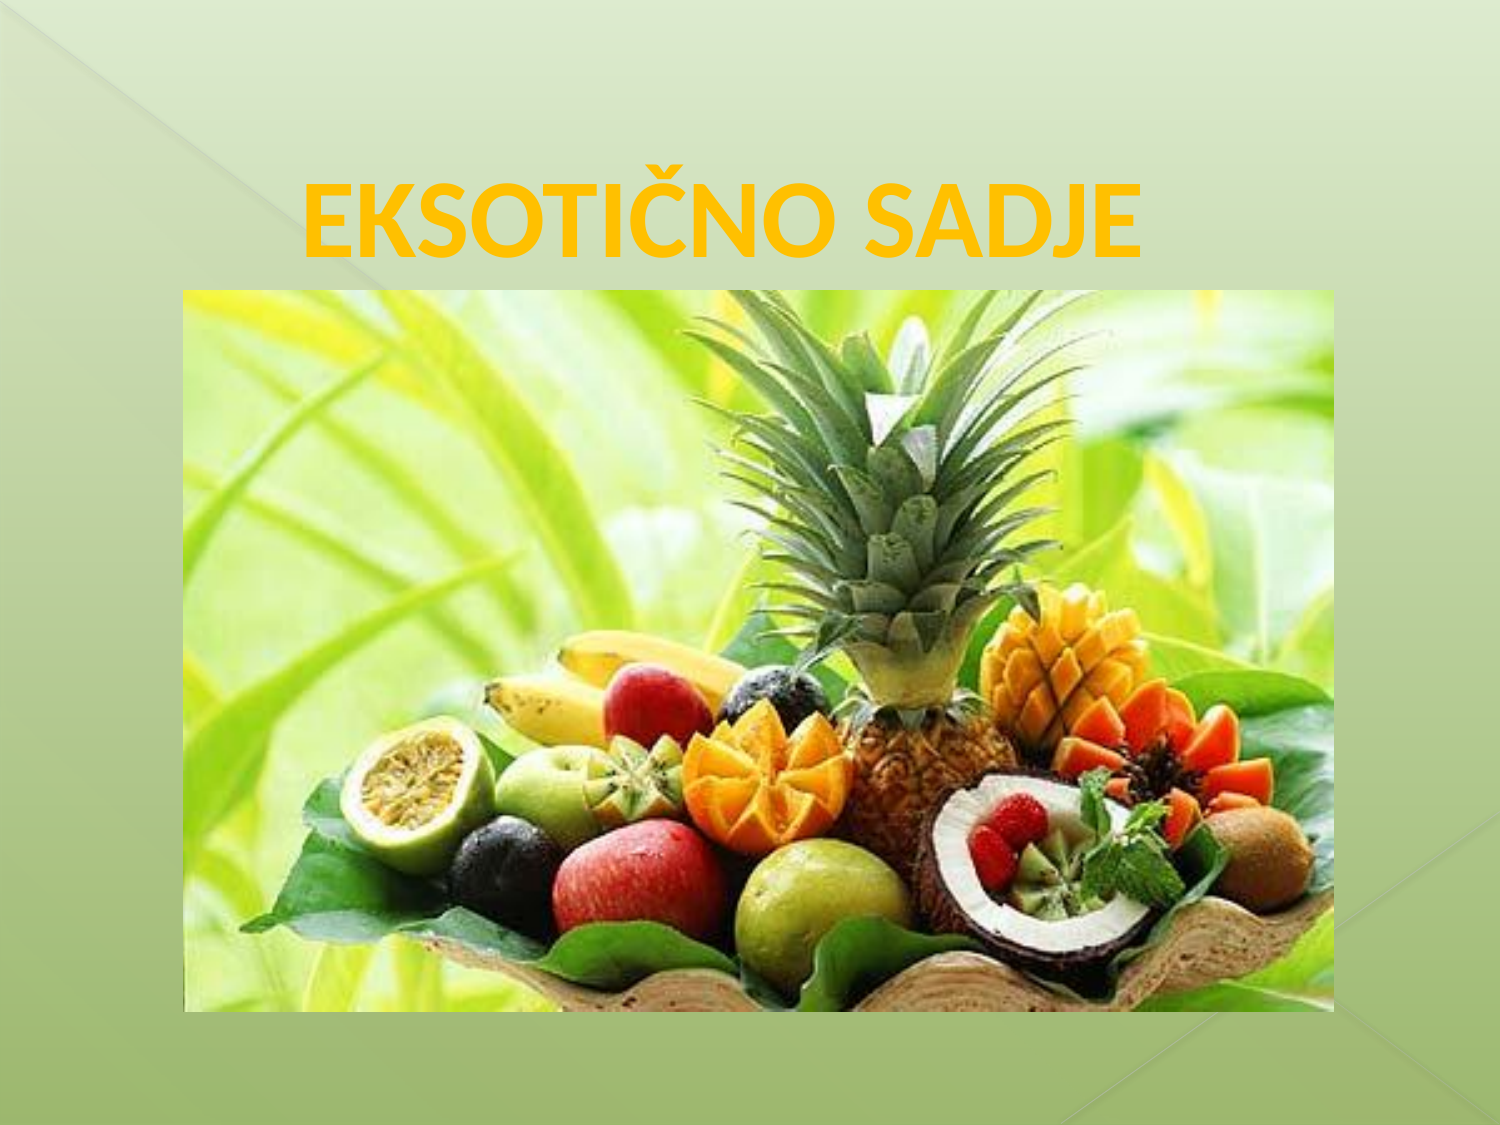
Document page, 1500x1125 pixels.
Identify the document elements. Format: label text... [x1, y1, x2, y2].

picture [182, 290, 1335, 1012]
text_box EKSOTIČNO SADJE [285, 137, 1161, 288]
